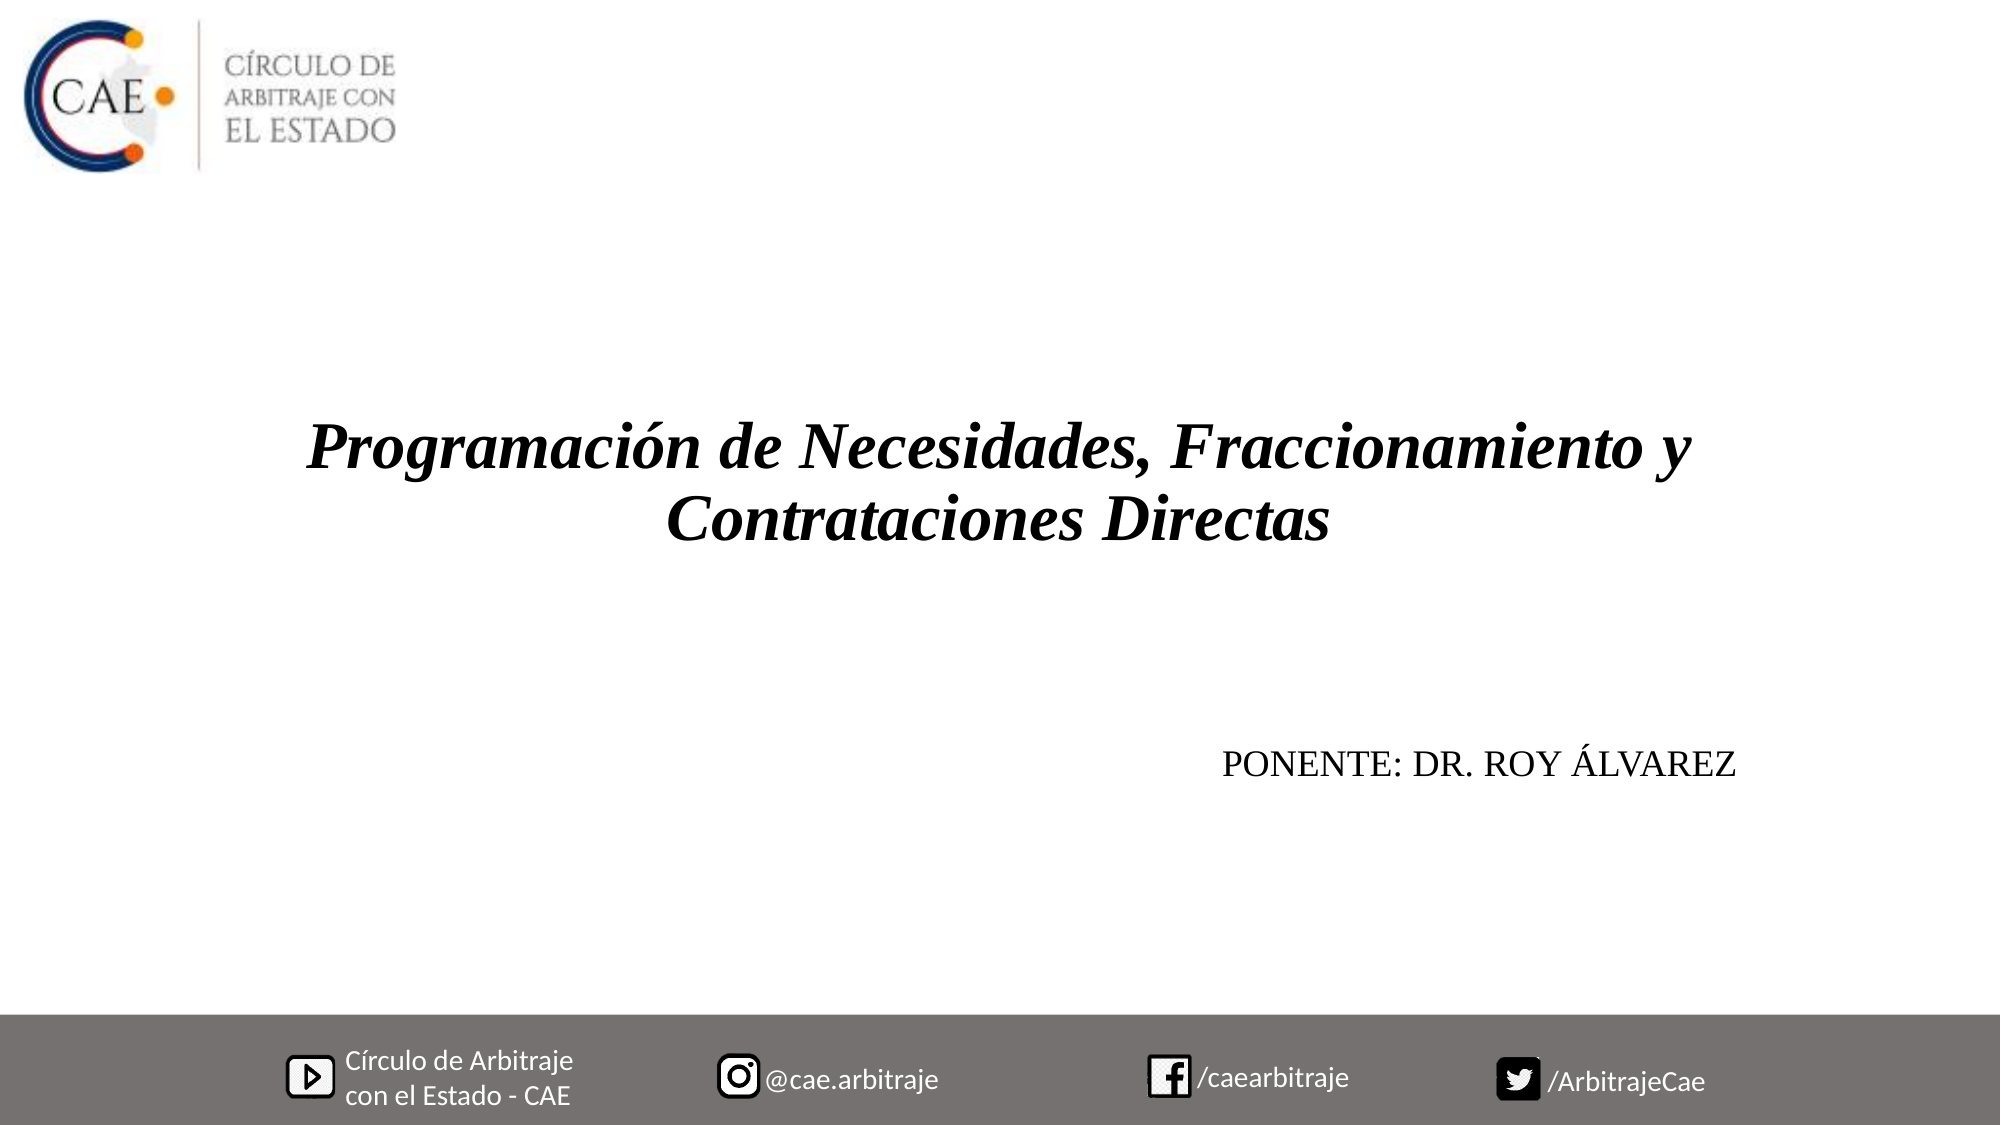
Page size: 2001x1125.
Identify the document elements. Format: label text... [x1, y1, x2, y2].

picture [285, 1054, 336, 1099]
picture [1146, 1054, 1192, 1098]
title Programación de Necesidades, Fraccionamiento y Contrataciones Directas [137, 285, 1863, 563]
picture [23, 18, 400, 174]
picture [716, 1053, 761, 1099]
list PONENTE: DR. ROY ÁLVAREZ [945, 736, 1753, 831]
picture [1496, 1057, 1542, 1102]
